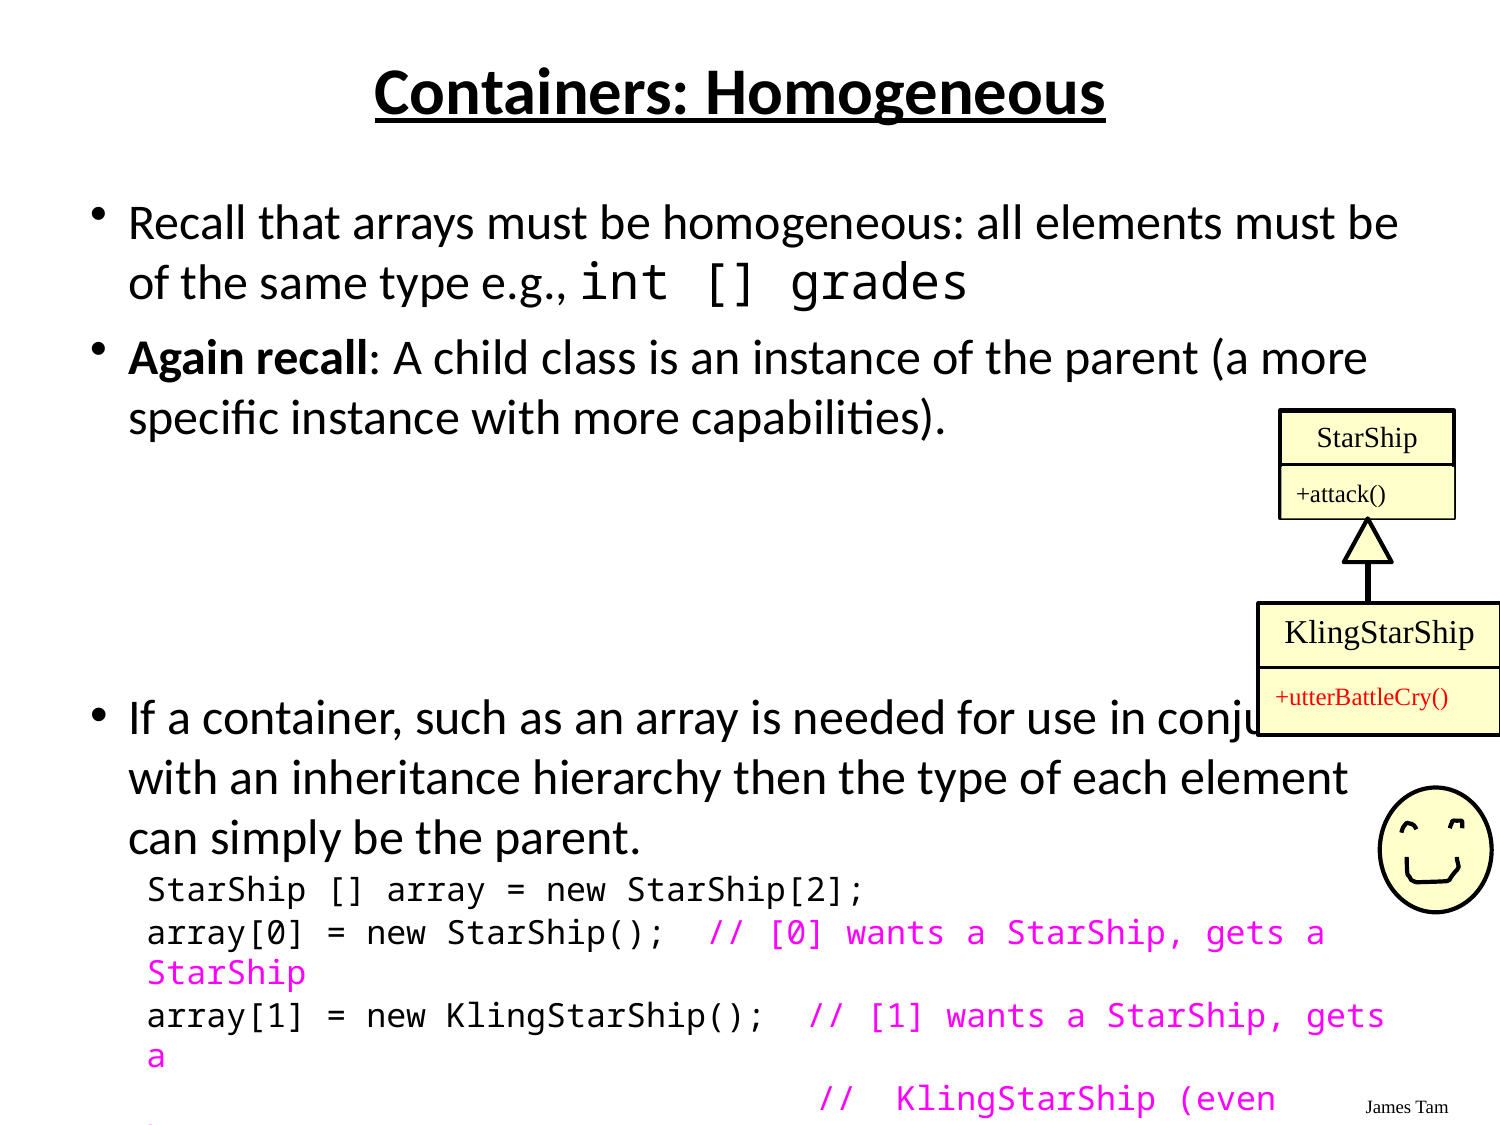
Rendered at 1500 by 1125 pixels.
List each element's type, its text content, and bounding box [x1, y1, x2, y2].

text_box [1379, 787, 1492, 913]
list Recall that arrays must be homogeneous: all elements must be of the same type e.g., int [] grades Again recall: A child class is an instance of the parent (a more specific instance with more capabilities). If a container, such as an array is needed for use in conjunction with an inheritance hierarchy then the type of each element can simply be the parent. StarShip [] array = new StarShip[2]; array[0] = new StarShip(); // [0] wants a StarShip, gets a StarShip array[1] = new KlingStarShip(); // [1] wants a StarShip, gets a // KlingStarShip (even better!) [75, 181, 1417, 1063]
title Containers: Homogeneous [70, 49, 1411, 136]
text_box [1258, 410, 1500, 736]
